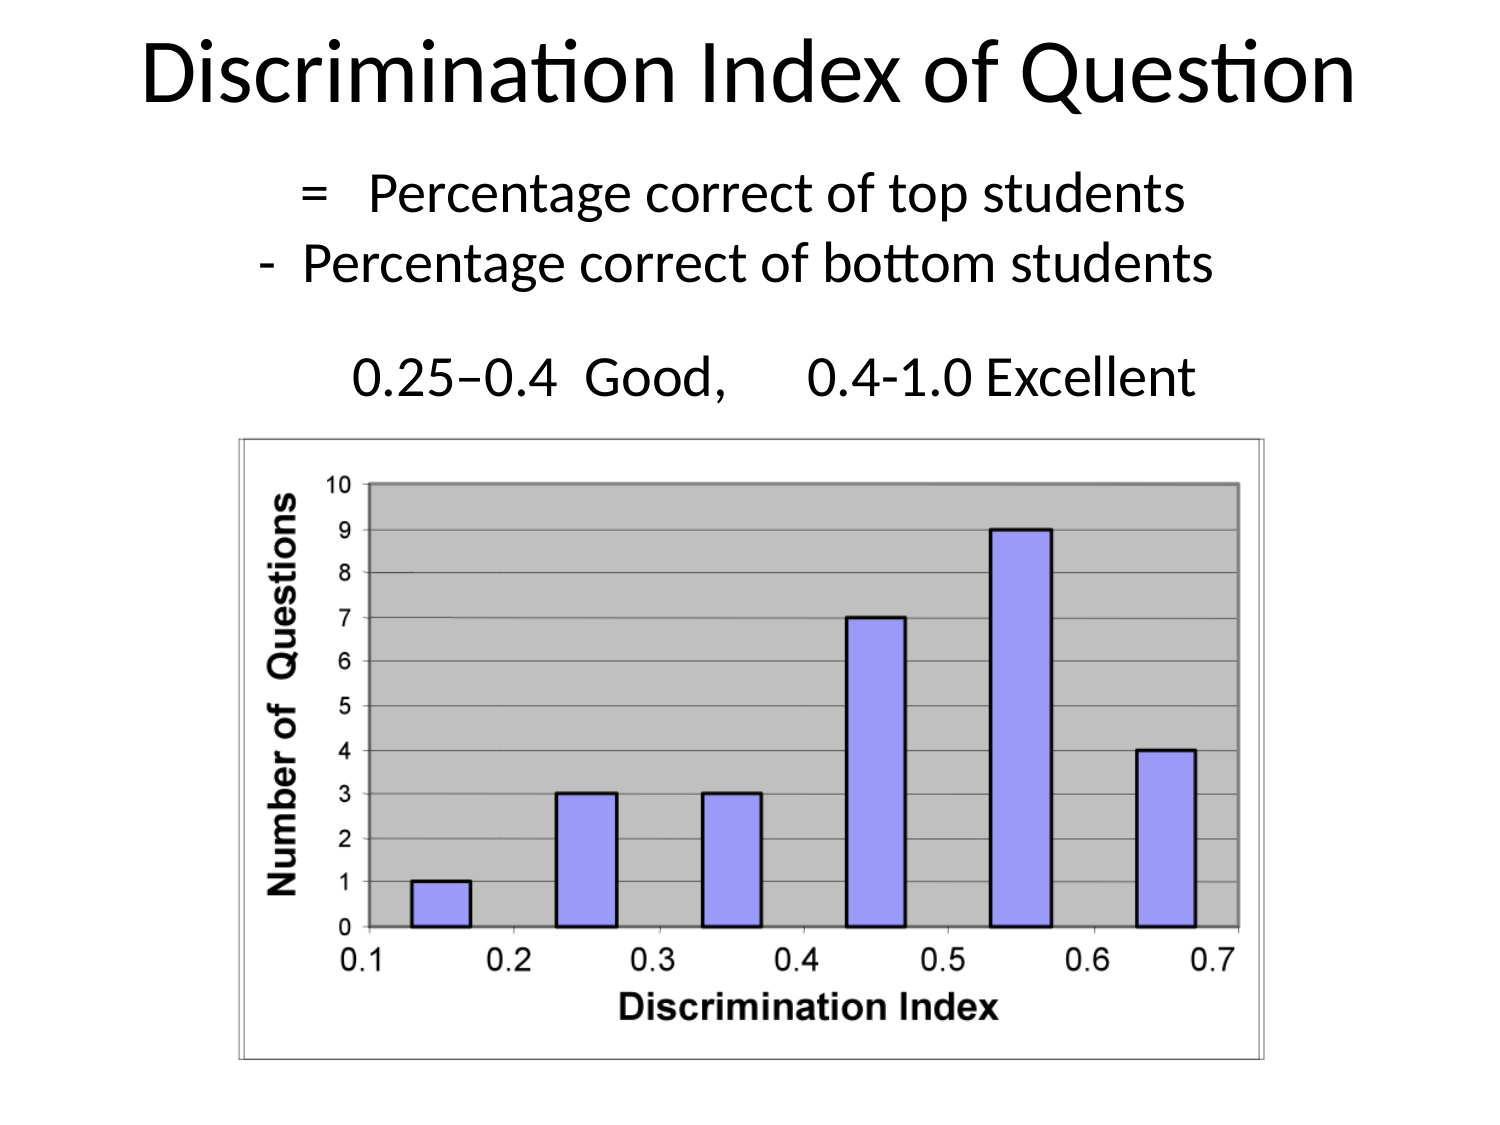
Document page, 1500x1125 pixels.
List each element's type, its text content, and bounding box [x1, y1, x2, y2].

text_box 0.25–0.4 Good, 0.4-1.0 Excellent [337, 317, 1414, 429]
text_box Discrimination Index of Question [112, 0, 1388, 130]
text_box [227, 428, 1277, 1076]
text_box = Percentage correct of top students - Percentage correct of bottom students [112, 130, 1388, 318]
